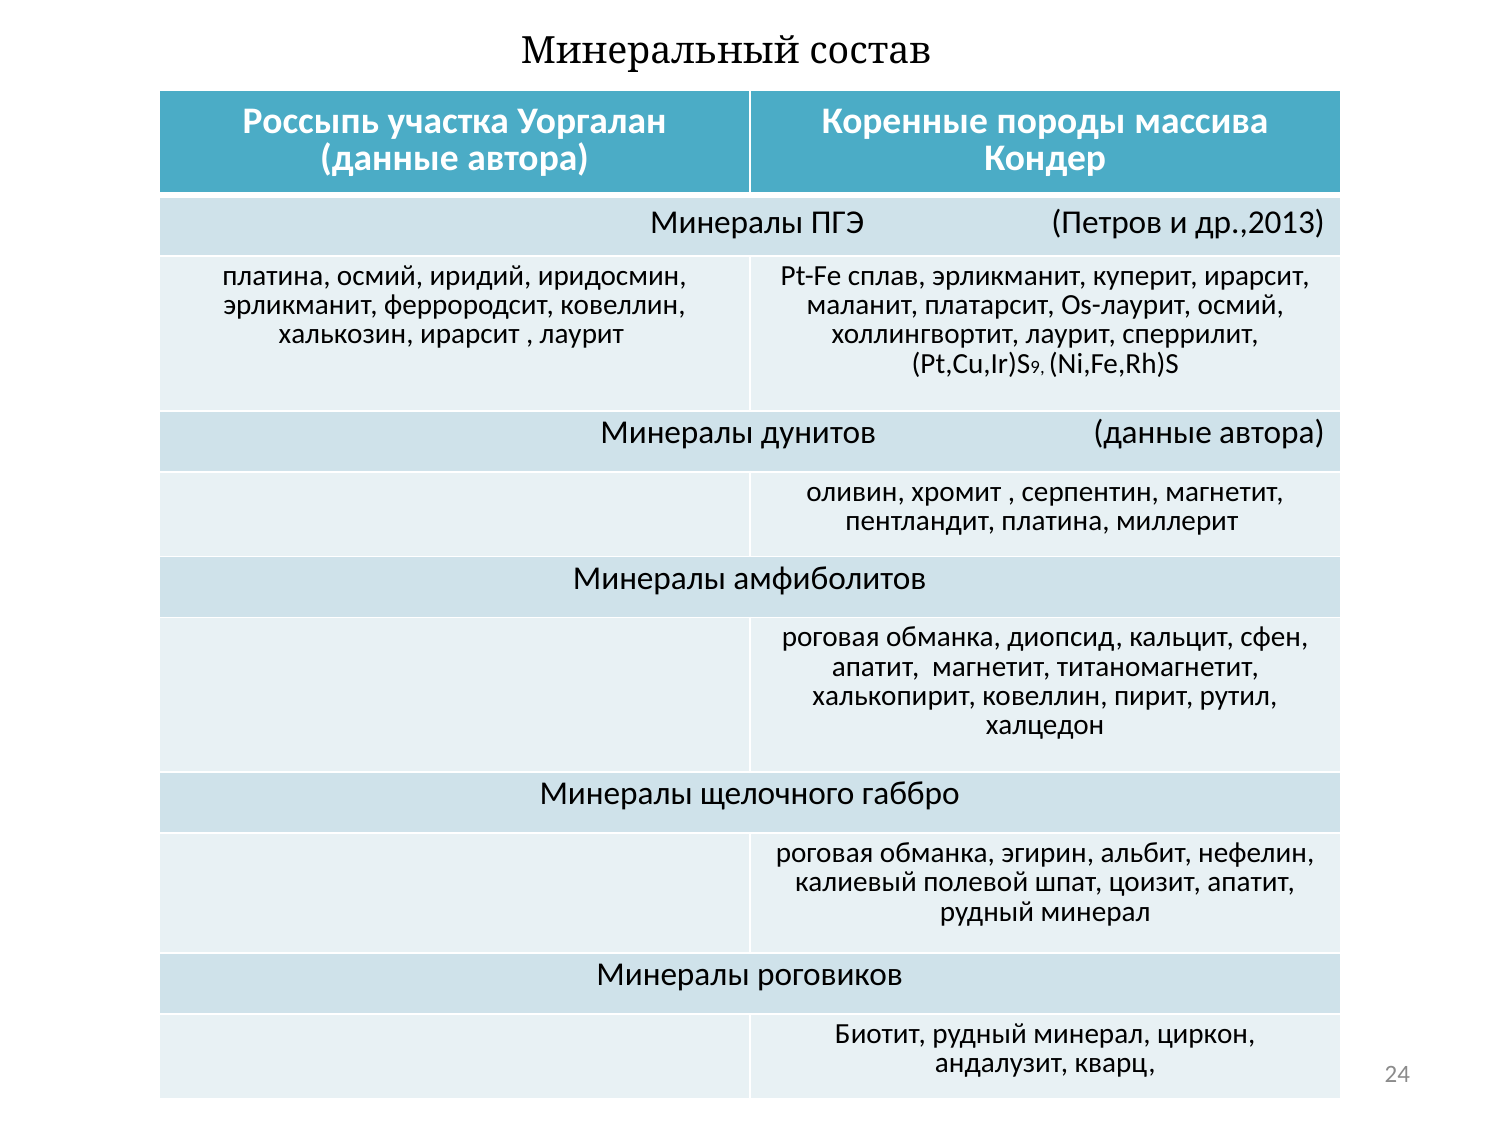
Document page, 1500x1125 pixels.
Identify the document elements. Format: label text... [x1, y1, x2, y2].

table_cell роговая обманка, диопсид, кальцит, сфен, апатит, магнетит, титаномагнетит, халькопирит, ковеллин, пирит, рутил, халцедон [751, 618, 1340, 771]
table_cell [160, 834, 749, 952]
table_cell [160, 618, 749, 771]
table_cell Минералы ПГЭ (Петров и др.,2013) [160, 198, 1340, 255]
table_cell оливин, хромит , серпентин, магнетит, пентландит, платина, миллерит [751, 473, 1340, 556]
text_box Минеральный состав [501, 19, 951, 79]
table_cell Минералы роговиков [160, 954, 1340, 1013]
slide_number 24 [1074, 1042, 1425, 1103]
table_cell Биотит, рудный минерал, циркон, андалузит, кварц, [751, 1015, 1340, 1098]
table_cell Минералы амфиболитов [160, 557, 1340, 617]
table_cell роговая обманка, эгирин, альбит, нефелин, калиевый полевой шпат, цоизит, апатит, рудный минерал [751, 834, 1340, 952]
table_cell Минералы дунитов (данные автора) [160, 412, 1340, 471]
table_header Коренные породы массива Кондер [751, 91, 1340, 192]
table_cell [160, 473, 749, 556]
table_cell [160, 1015, 749, 1098]
table_cell Pt-Fe сплав, эрликманит, куперит, ирарсит, маланит, платарсит, Os-лаурит, осмий, холлингвортит, лаурит, сперрилит, (Pt,Cu,Ir)S9, (Ni,Fe,Rh)S [751, 257, 1340, 410]
table_cell Минералы щелочного габбро [160, 773, 1340, 832]
table_header Россыпь участка Уоргалан (данные автора) [160, 91, 749, 192]
table_cell платина, осмий, иридий, иридосмин, эрликманит, феррородсит, ковеллин, халькозин, ирарсит , лаурит [160, 257, 749, 410]
